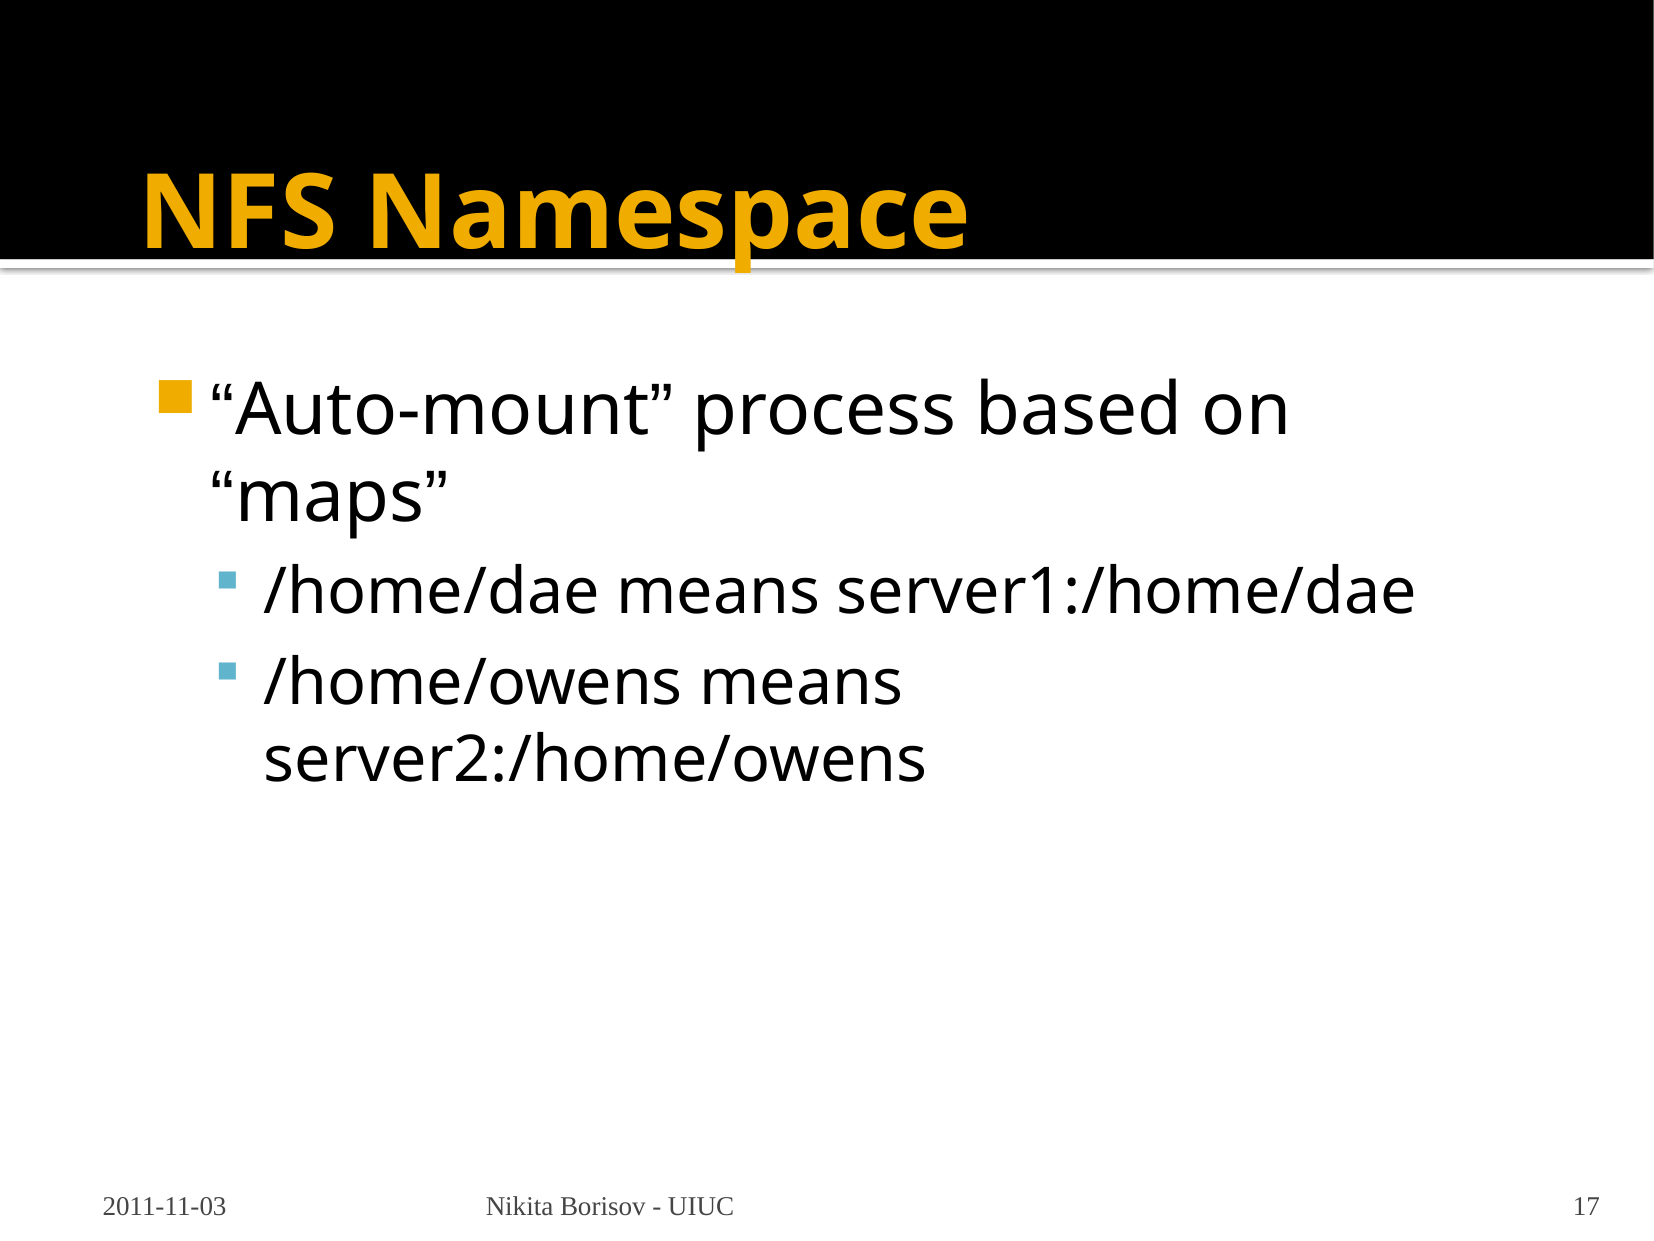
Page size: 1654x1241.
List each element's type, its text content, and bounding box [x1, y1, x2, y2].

slide_number 17 [1483, 1171, 1617, 1221]
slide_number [82, 1171, 469, 1221]
footer Nikita Borisov - UIUC [477, 1171, 1474, 1221]
list “Auto-mount” process based on “maps” /home/dae means server1:/home/dae /home/owens means server2:/home/owens [121, 344, 1534, 1145]
title NFS Namespace [121, 102, 1534, 311]
